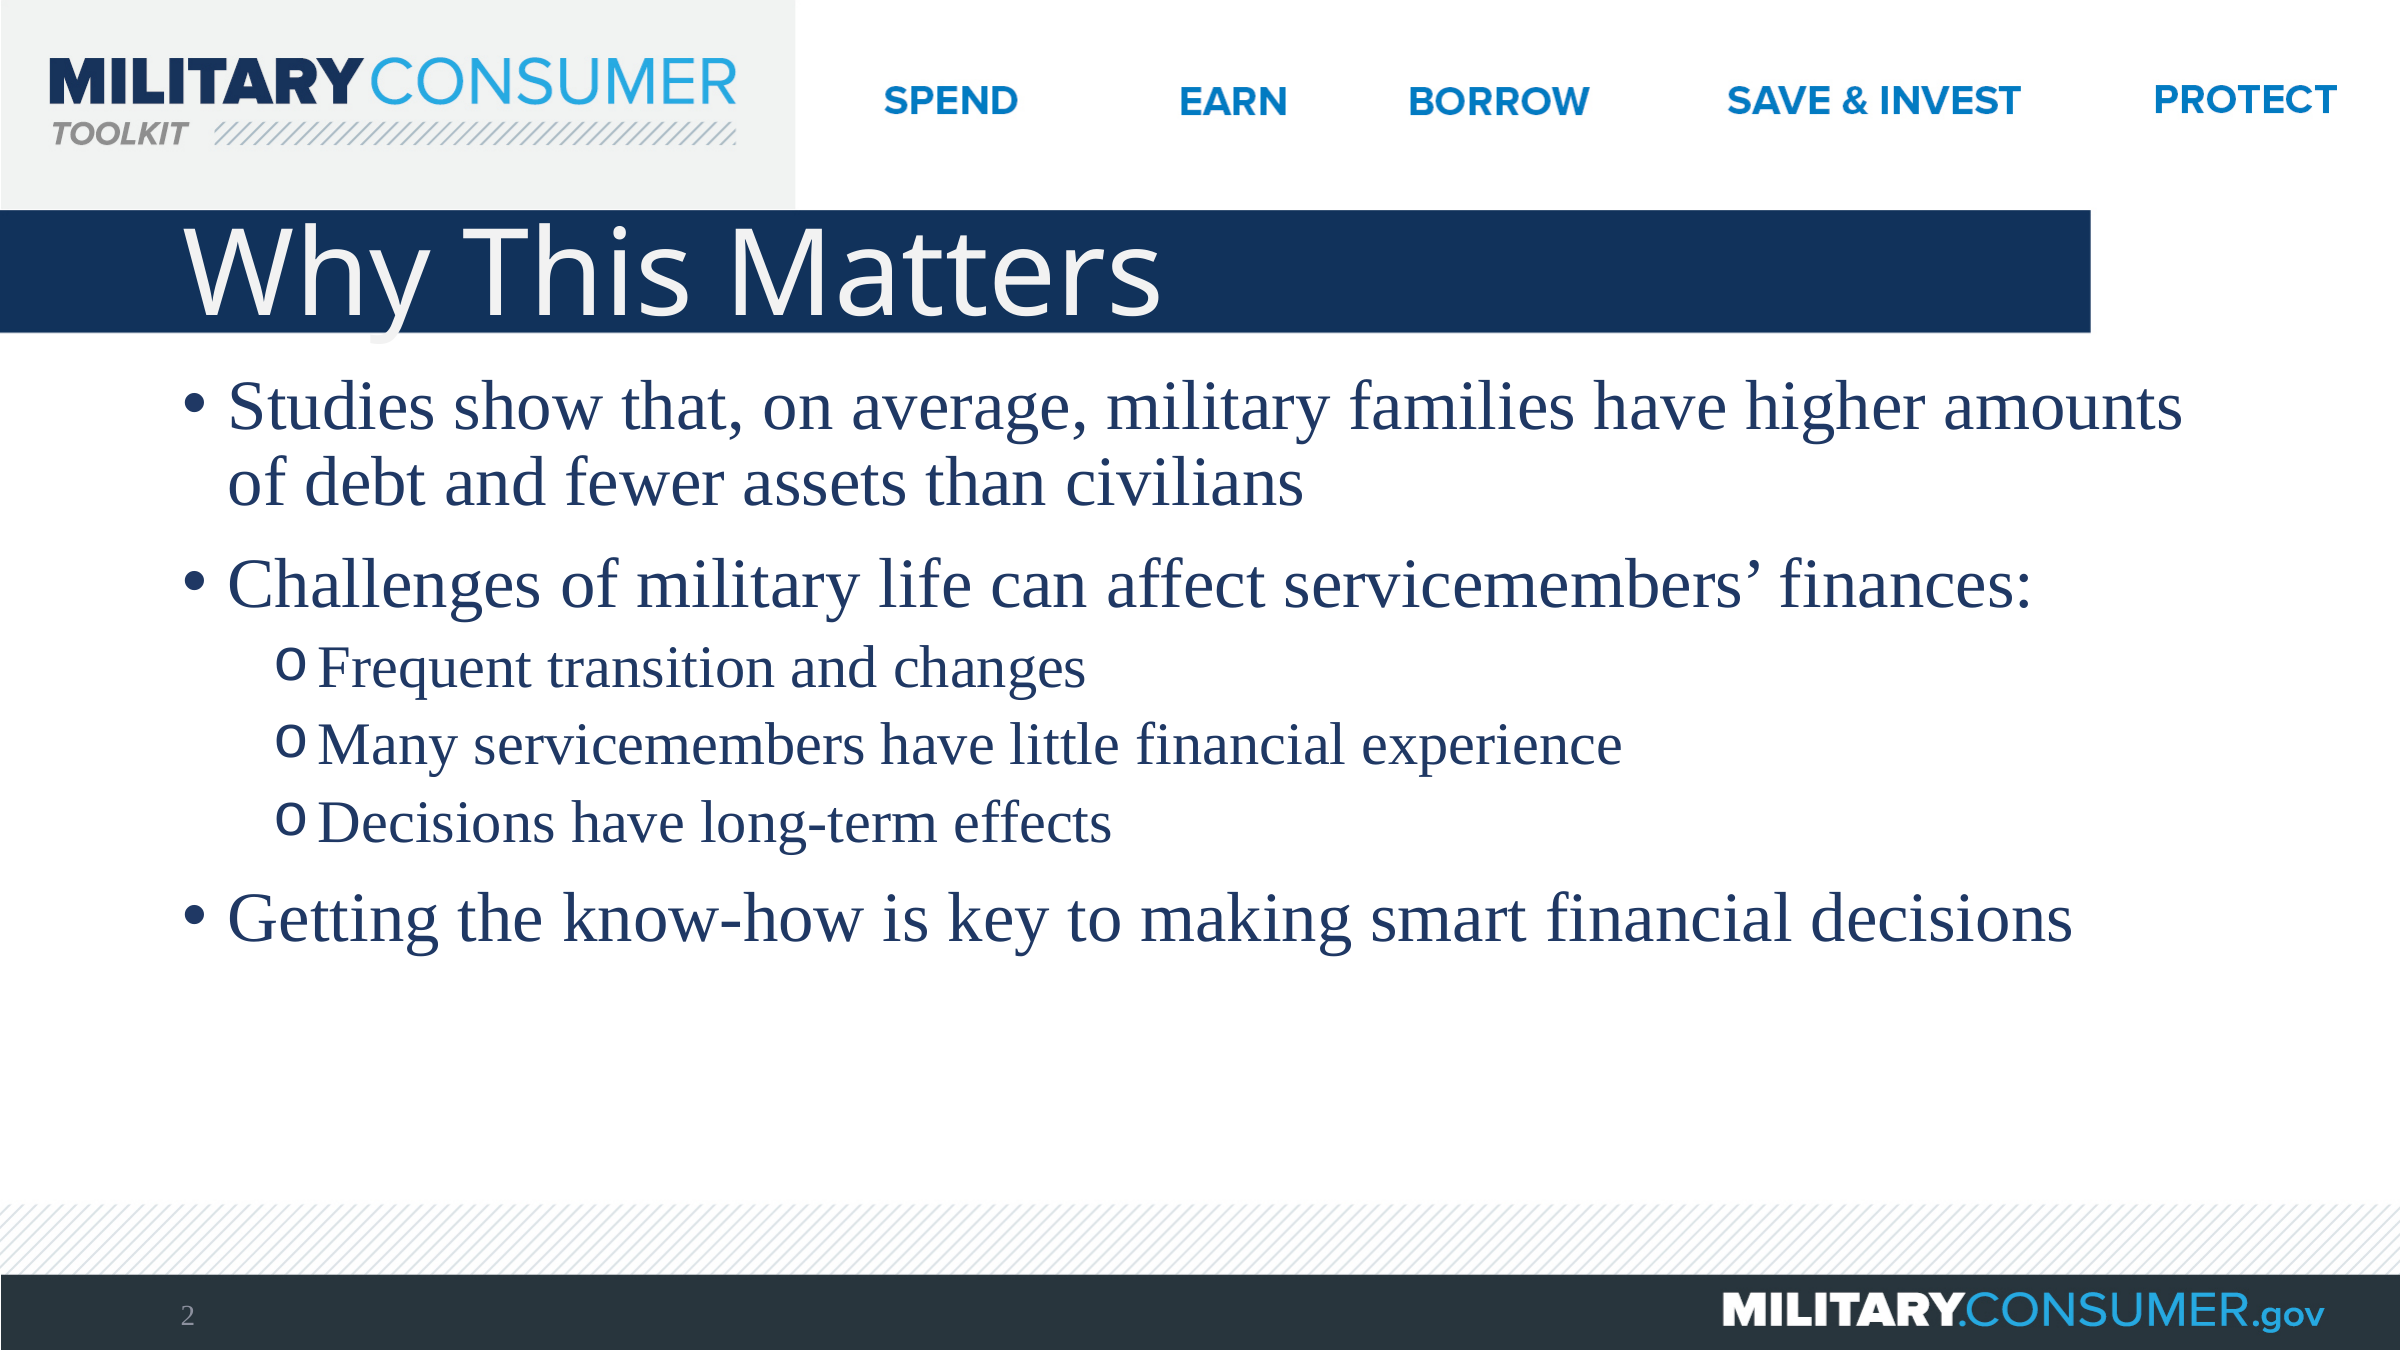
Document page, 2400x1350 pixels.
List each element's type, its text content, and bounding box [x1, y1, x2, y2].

slide_number 2 [162, 1277, 703, 1350]
list Studies show that, on average, military families have higher amounts of debt and fewer assets than civilians Challenges of military life can affect servicemembers’ finances: Frequent transition and changes Many servicemembers have little financial experience Decisions have long-term effects Getting the know-how is key to making smart financial decisions [165, 359, 2235, 1216]
title Why This Matters [165, 145, 2235, 359]
picture [0, 0, 2400, 1350]
